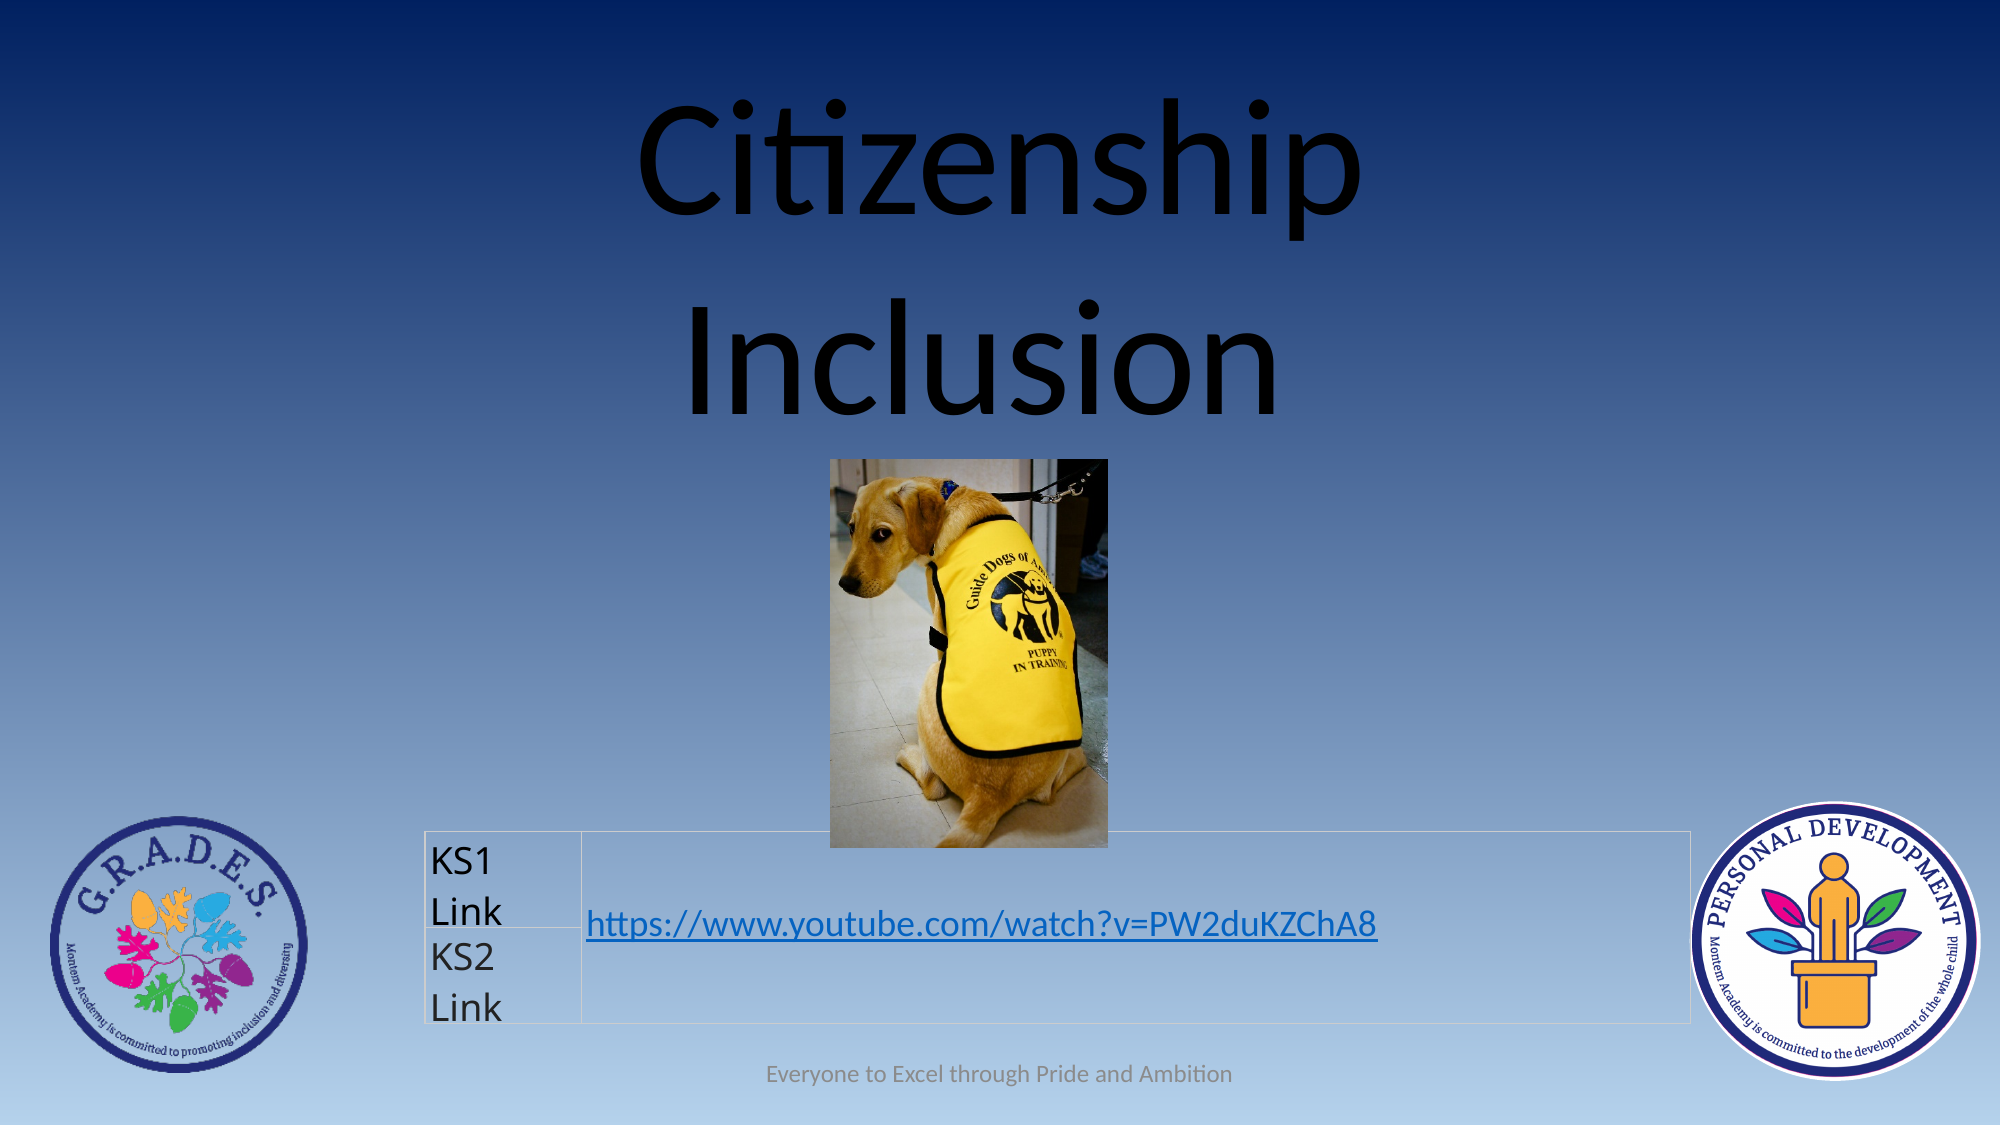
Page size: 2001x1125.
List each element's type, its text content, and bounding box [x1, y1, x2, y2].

text_box Citizenship Inclusion [620, 40, 1382, 455]
picture [830, 459, 1108, 848]
table_header KS1 Link [426, 832, 581, 939]
footer Everyone to Excel through Pride and Ambition [662, 1049, 1338, 1103]
table_header https://www.youtube.com/watch?v=PW2duKZChA8 [582, 832, 1690, 1047]
picture [50, 814, 310, 1073]
text_box [1691, 801, 1981, 1081]
table_cell KS2 Link [426, 940, 581, 1047]
